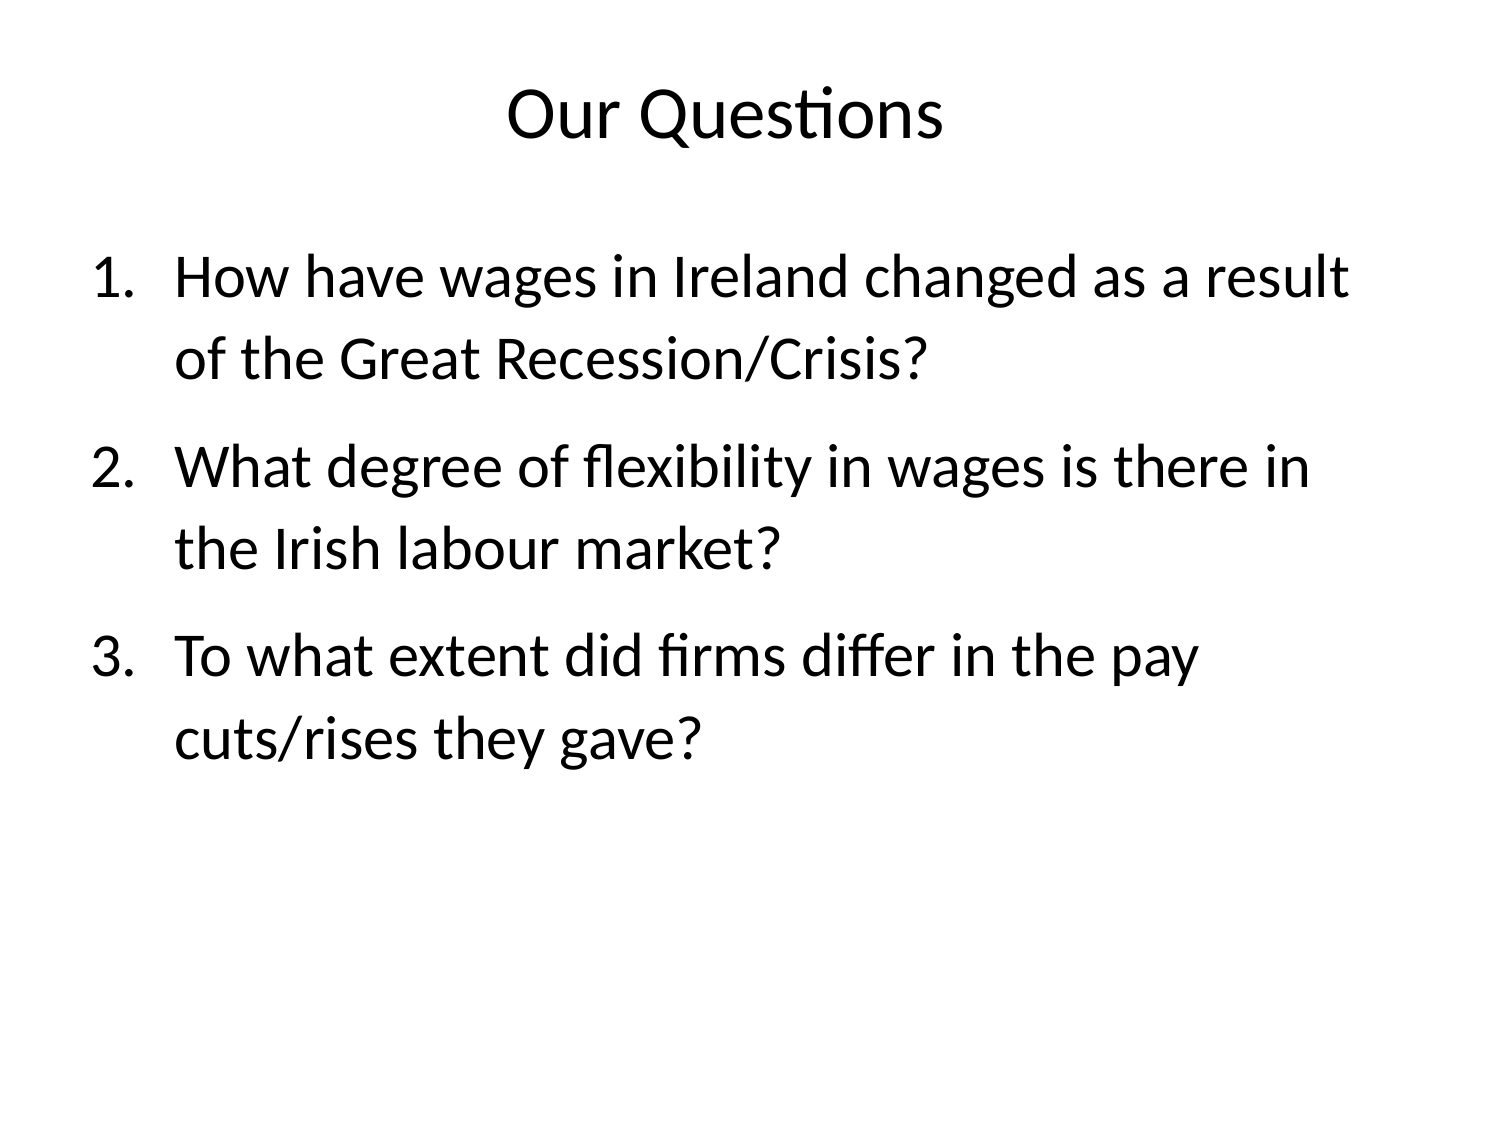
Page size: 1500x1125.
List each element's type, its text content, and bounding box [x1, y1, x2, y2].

list How have wages in Ireland changed as a result of the Great Recession/Crisis? What degree of flexibility in wages is there in the Irish labour market? To what extent did firms differ in the pay cuts/rises they gave? [75, 219, 1425, 1005]
title Our Questions [75, 45, 1376, 173]
